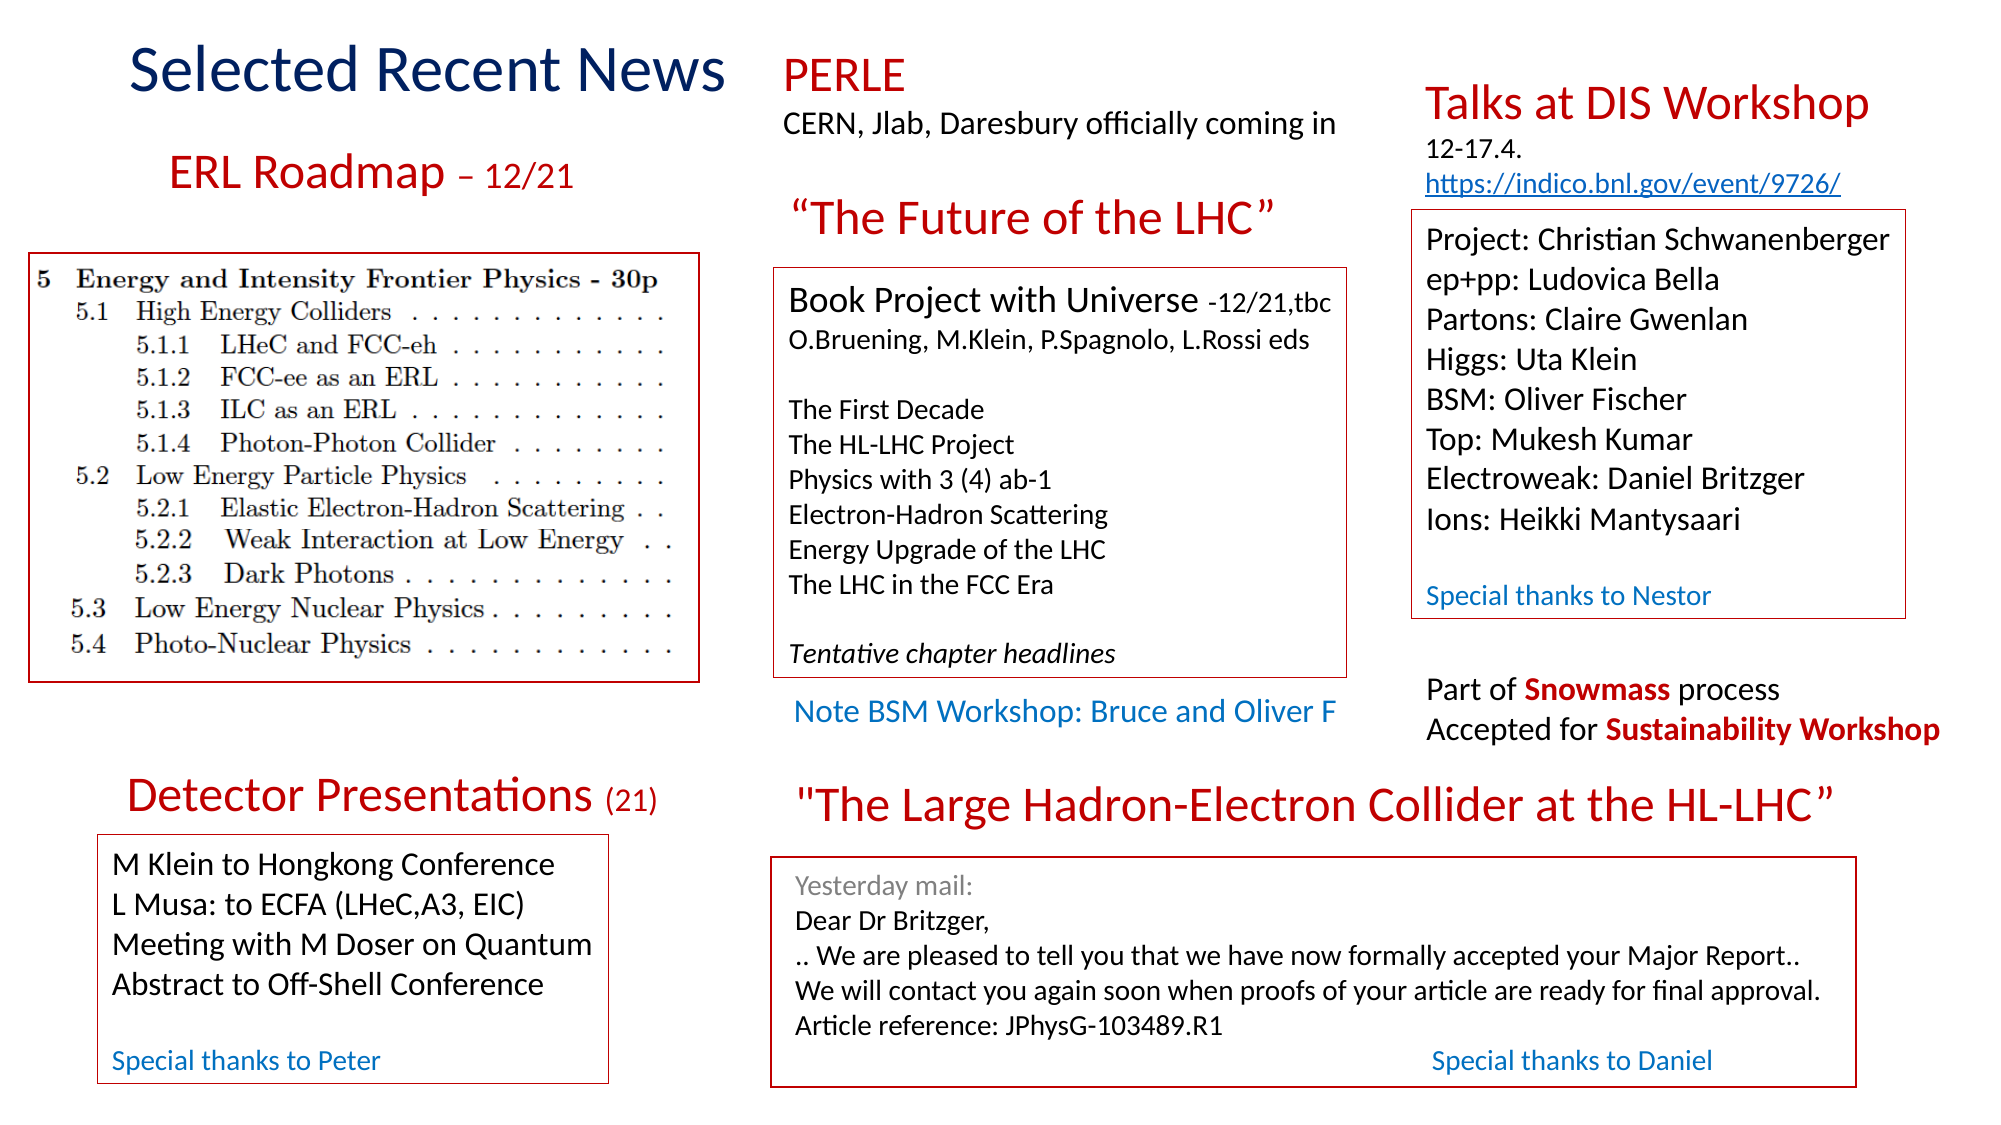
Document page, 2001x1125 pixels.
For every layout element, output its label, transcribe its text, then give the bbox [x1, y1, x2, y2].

text_box Book Project with Universe -12/21,tbc O.Bruening, M.Klein, P.Spagnolo, L.Rossi eds The First Decade The HL-LHC Project Physics with 3 (4) ab-1 Electron-Hadron Scattering Energy Upgrade of the LHC The LHC in the FCC Era Tentative chapter headlines [773, 267, 1347, 678]
text_box [770, 856, 1857, 1088]
text_box Talks at DIS Workshop 12-17.4. https://indico.bnl.gov/event/9726/ [1410, 62, 1885, 242]
text_box [28, 252, 700, 683]
text_box "The Large Hadron-Electron Collider at the HL-LHC” Yesterday mail: Dear Dr Britzger, .. We are pleased to tell you that we have now formally accepted your Major Report.. We will contact you again soon when proofs of your article are ready for final approval. Article reference: JPhysG-103489.R1 Special thanks to Daniel [780, 763, 1851, 856]
text_box M Klein to Hongkong Conference L Musa: to ECFA (LHeC,A3, EIC) Meeting with M Doser on Quantum Abstract to Off-Shell Conference Special thanks to Peter [97, 834, 609, 1084]
text_box Detector Presentations (21) [112, 753, 673, 829]
text_box Part of Snowmass process Accepted for Sustainability Workshop [1411, 659, 1956, 755]
text_box Selected Recent News [115, 17, 742, 113]
text_box ERL Roadmap – 12/21 [153, 131, 590, 252]
text_box “The Future of the LHC” [774, 176, 1292, 252]
picture [29, 252, 678, 664]
text_box PERLE CERN, Jlab, Daresbury officially coming in [768, 33, 1353, 149]
text_box Project: Christian Schwanenberger ep+pp: Ludovica Bella Partons: Claire Gwenlan Higgs: Uta Klein BSM: Oliver Fischer Top: Mukesh Kumar Electroweak: Daniel Britzger Ions: Heikki Mantysaari Special thanks to Nestor [1411, 209, 1906, 619]
text_box Note BSM Workshop: Bruce and Oliver F [779, 681, 1353, 737]
